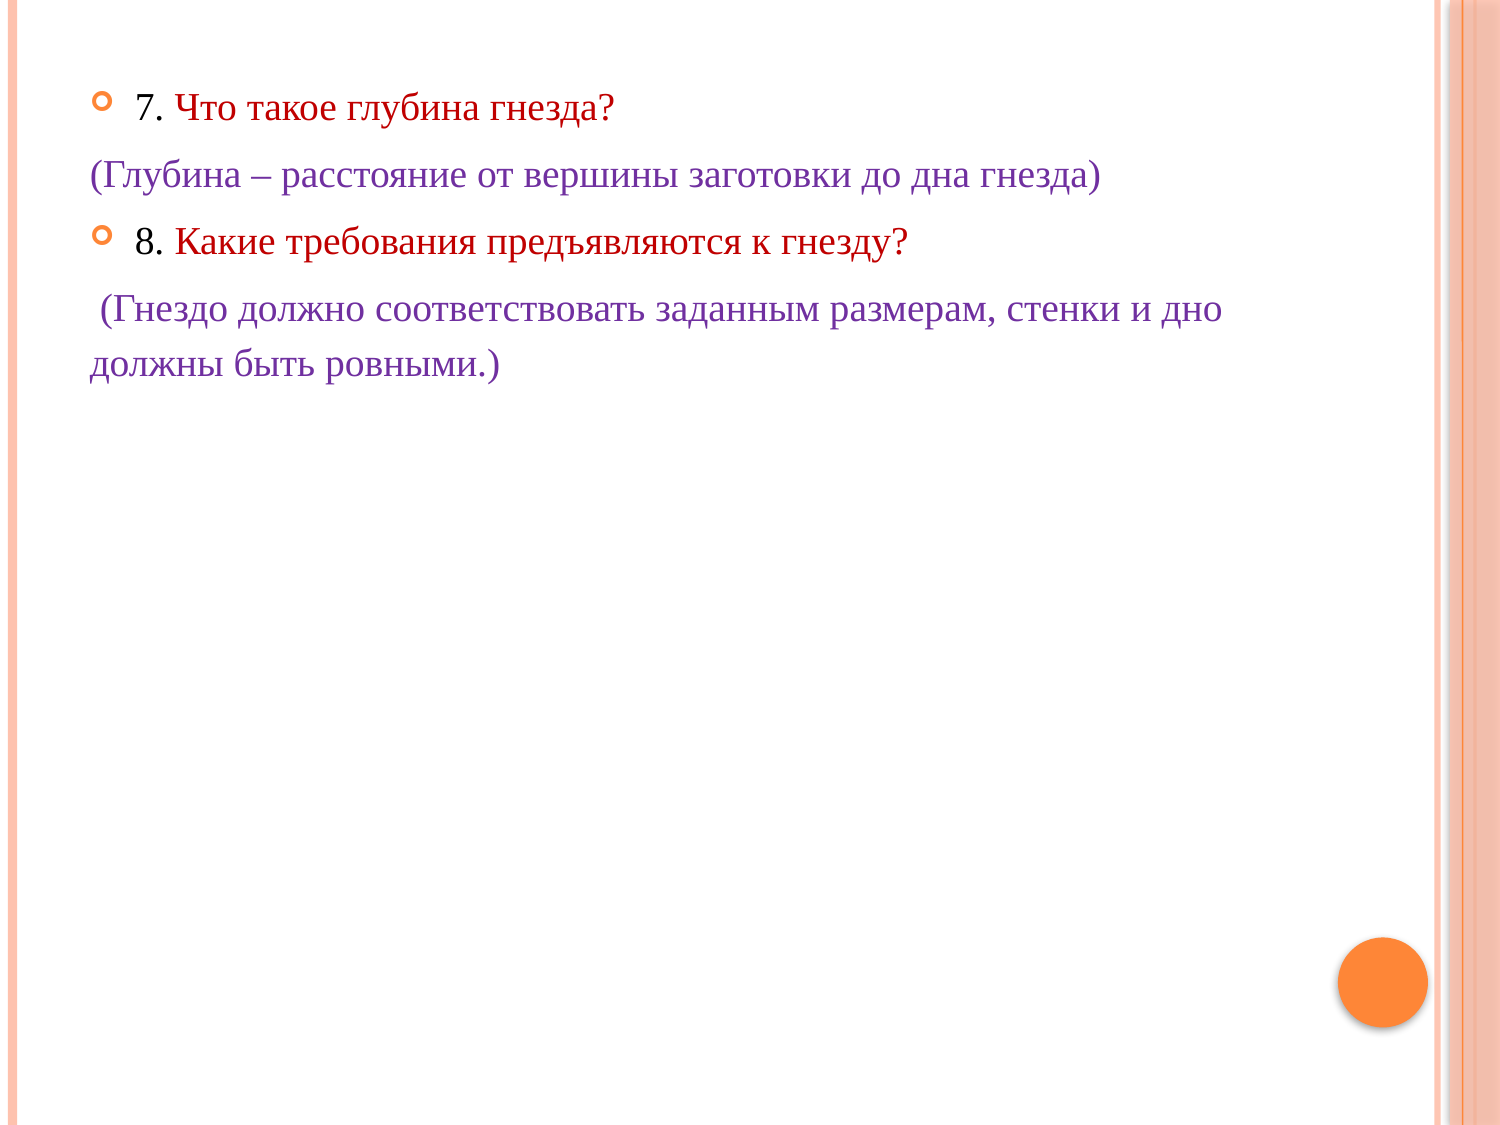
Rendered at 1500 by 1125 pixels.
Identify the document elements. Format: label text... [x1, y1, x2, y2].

list 7. Что такое глубина гнезда? (Глубина – расстояние от вершины заготовки до дна гнезда) 8. Какие требования предъявляются к гнезду? (Гнездо должно соответствовать заданным размерам, стенки и дно должны быть ровными.) [75, 66, 1300, 1062]
